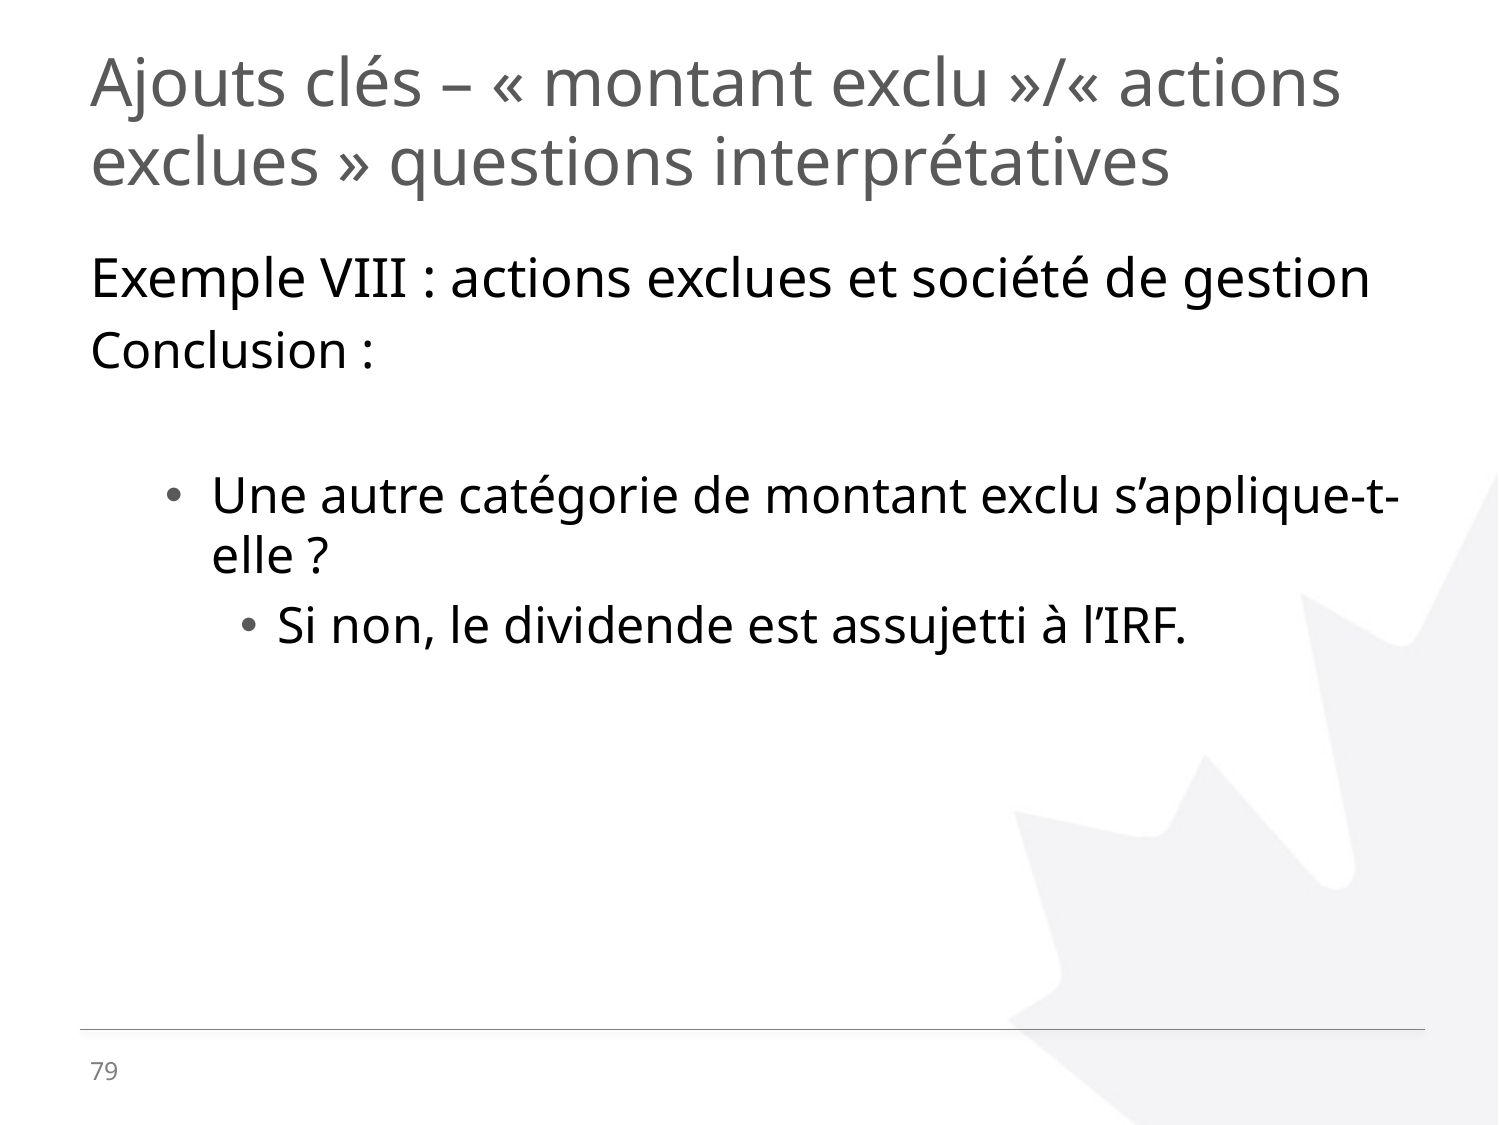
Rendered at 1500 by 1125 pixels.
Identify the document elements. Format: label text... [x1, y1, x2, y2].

slide_number 79 [75, 1042, 237, 1103]
list Exemple VIII : actions exclues et société de gestion Conclusion : Une autre catégorie de montant exclu s’applique-t-elle ? Si non, le dividende est assujetti à l’IRF. [75, 235, 1425, 1005]
title Ajouts clés – « montant exclu »/« actions exclues » questions interprétatives [75, 45, 1425, 207]
picture [970, 442, 1498, 1125]
